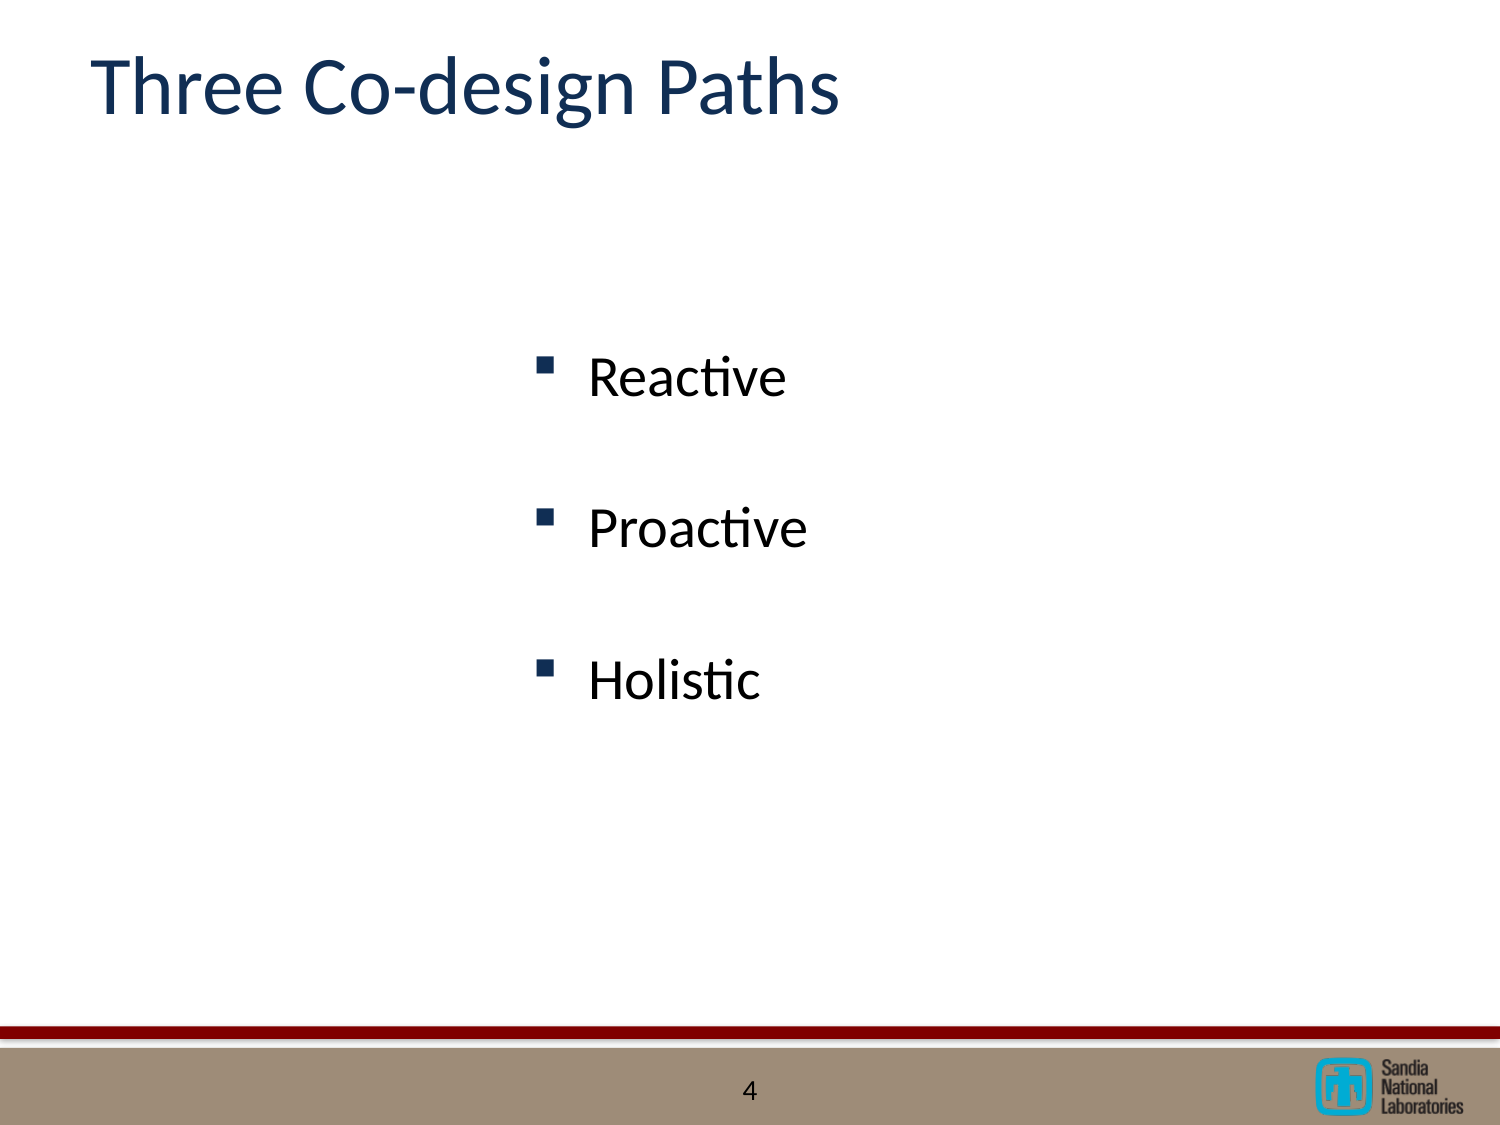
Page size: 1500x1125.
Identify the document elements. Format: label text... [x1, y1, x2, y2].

list Reactive Proactive Holistic [516, 329, 1018, 764]
slide_number 4 [699, 1063, 801, 1109]
picture [1312, 1053, 1467, 1122]
title Three Co-design Paths [74, 0, 1426, 163]
